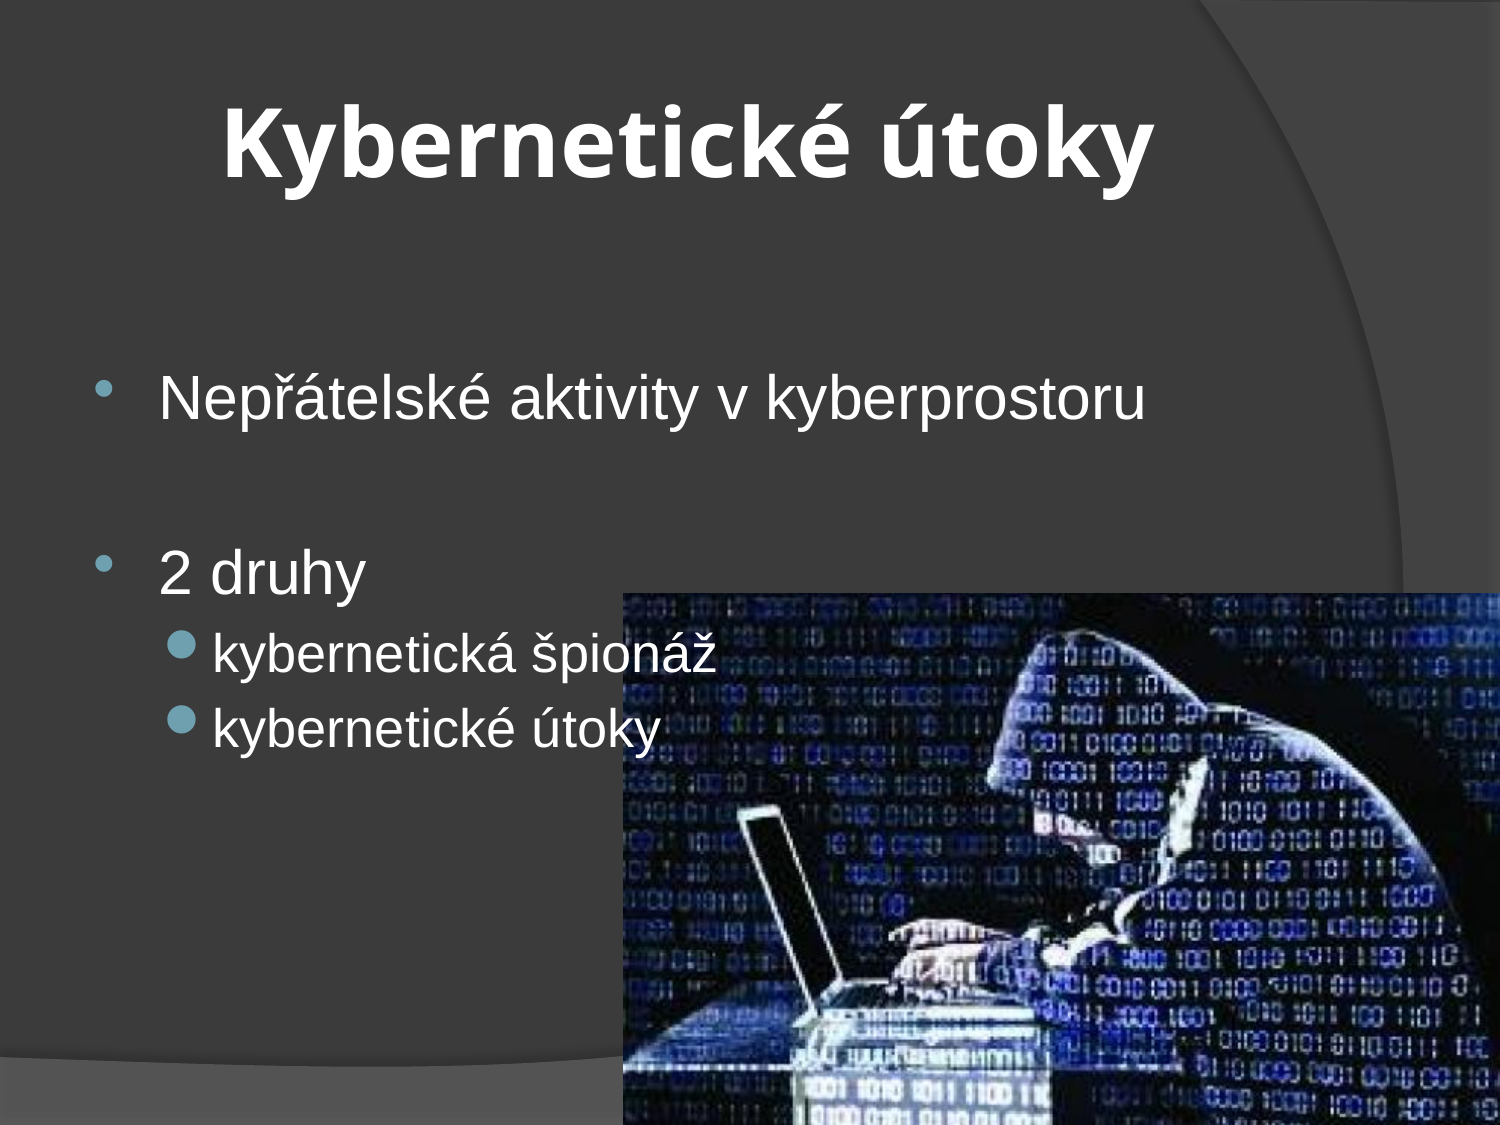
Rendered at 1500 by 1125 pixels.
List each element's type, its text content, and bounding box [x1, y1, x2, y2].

list Nepřátelské aktivity v kyberprostoru 2 druhy kybernetická špionáž kybernetické útoky [75, 262, 1300, 1005]
picture [622, 593, 1500, 1125]
title Kybernetické útoky [75, 45, 1300, 233]
